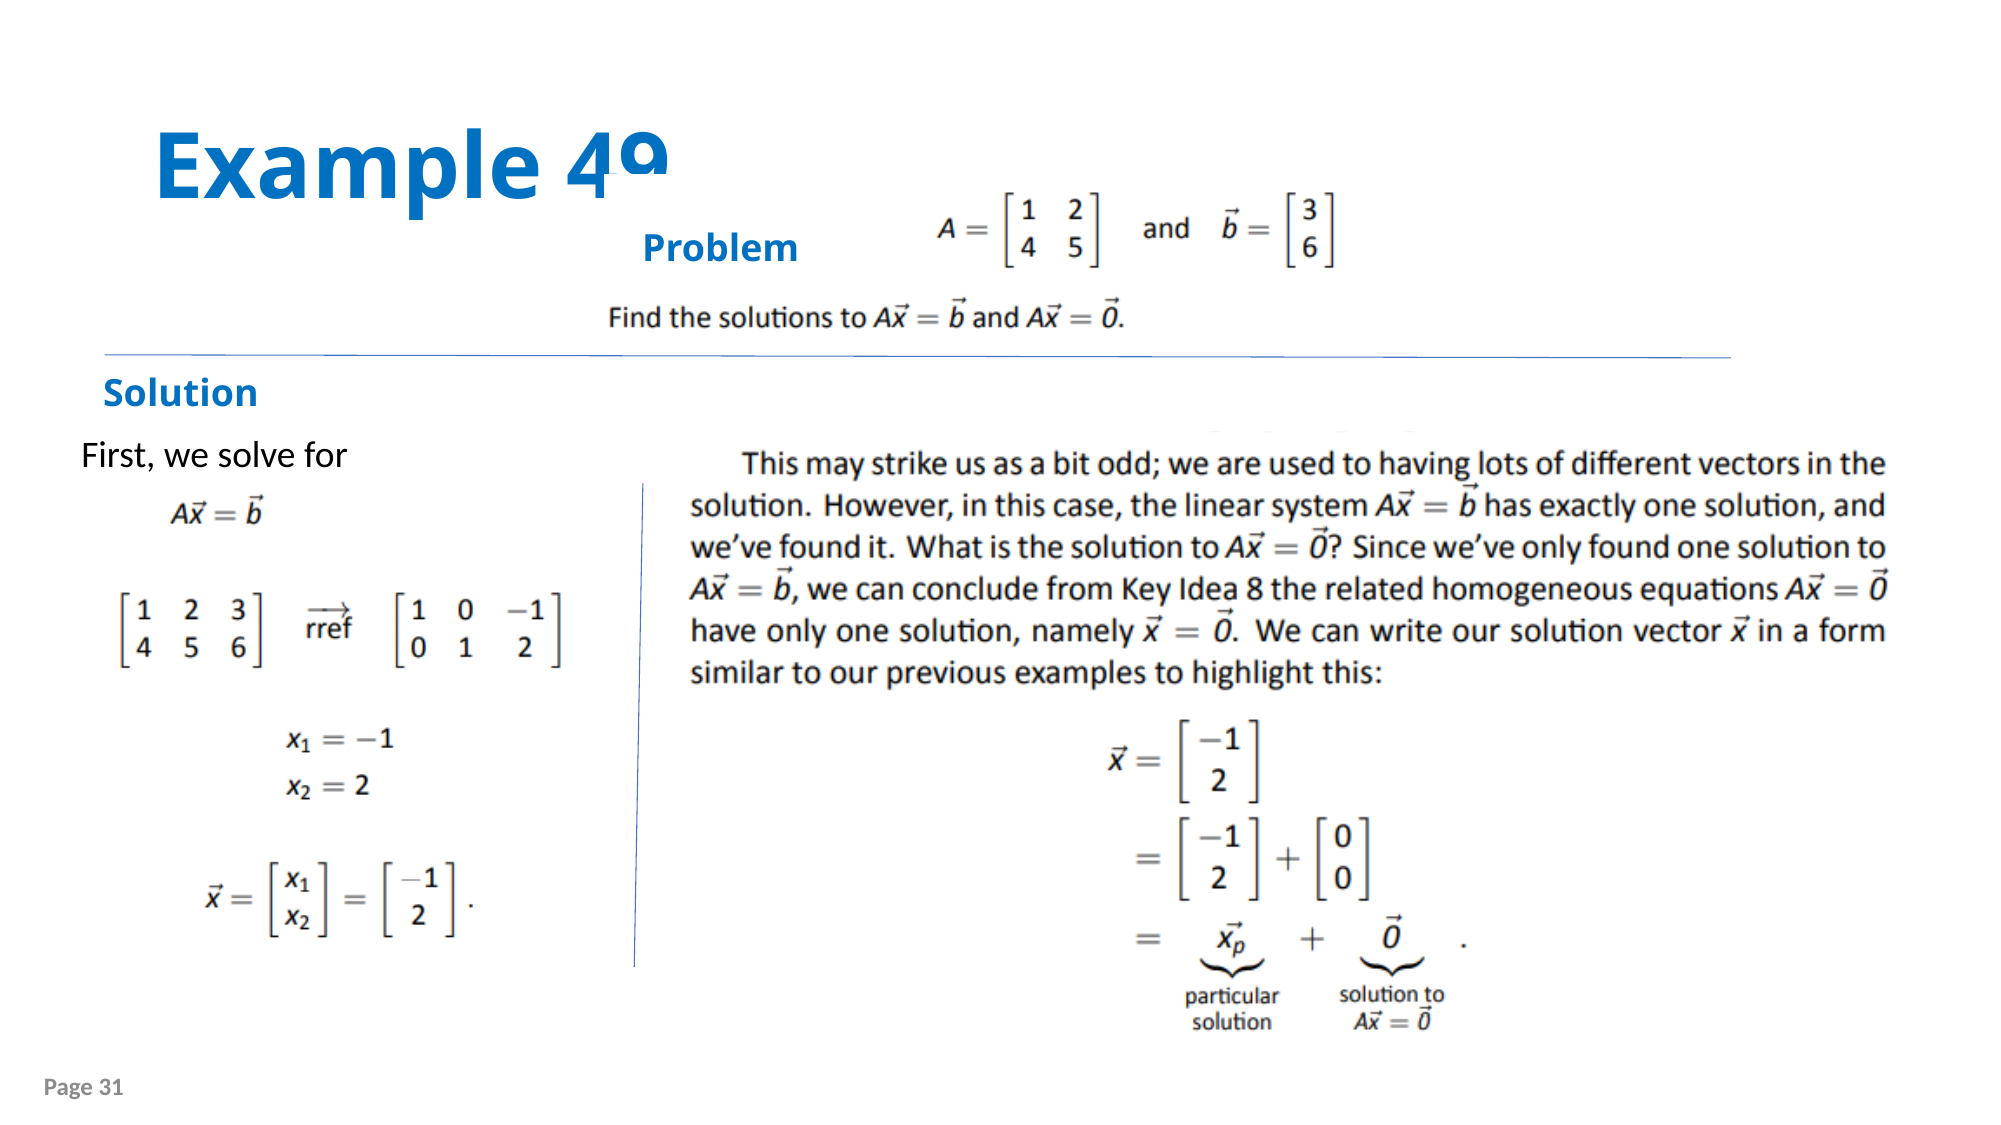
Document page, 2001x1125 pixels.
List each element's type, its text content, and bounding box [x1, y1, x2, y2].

text_box First, we solve for [66, 422, 372, 483]
picture [679, 431, 1917, 1056]
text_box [634, 483, 643, 967]
picture [169, 490, 270, 532]
picture [604, 174, 1346, 354]
text_box Solution [88, 361, 274, 422]
slide_number Page 31 [28, 1055, 479, 1116]
picture [116, 571, 567, 950]
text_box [104, 354, 1732, 358]
title Example 49 [137, 59, 1863, 278]
